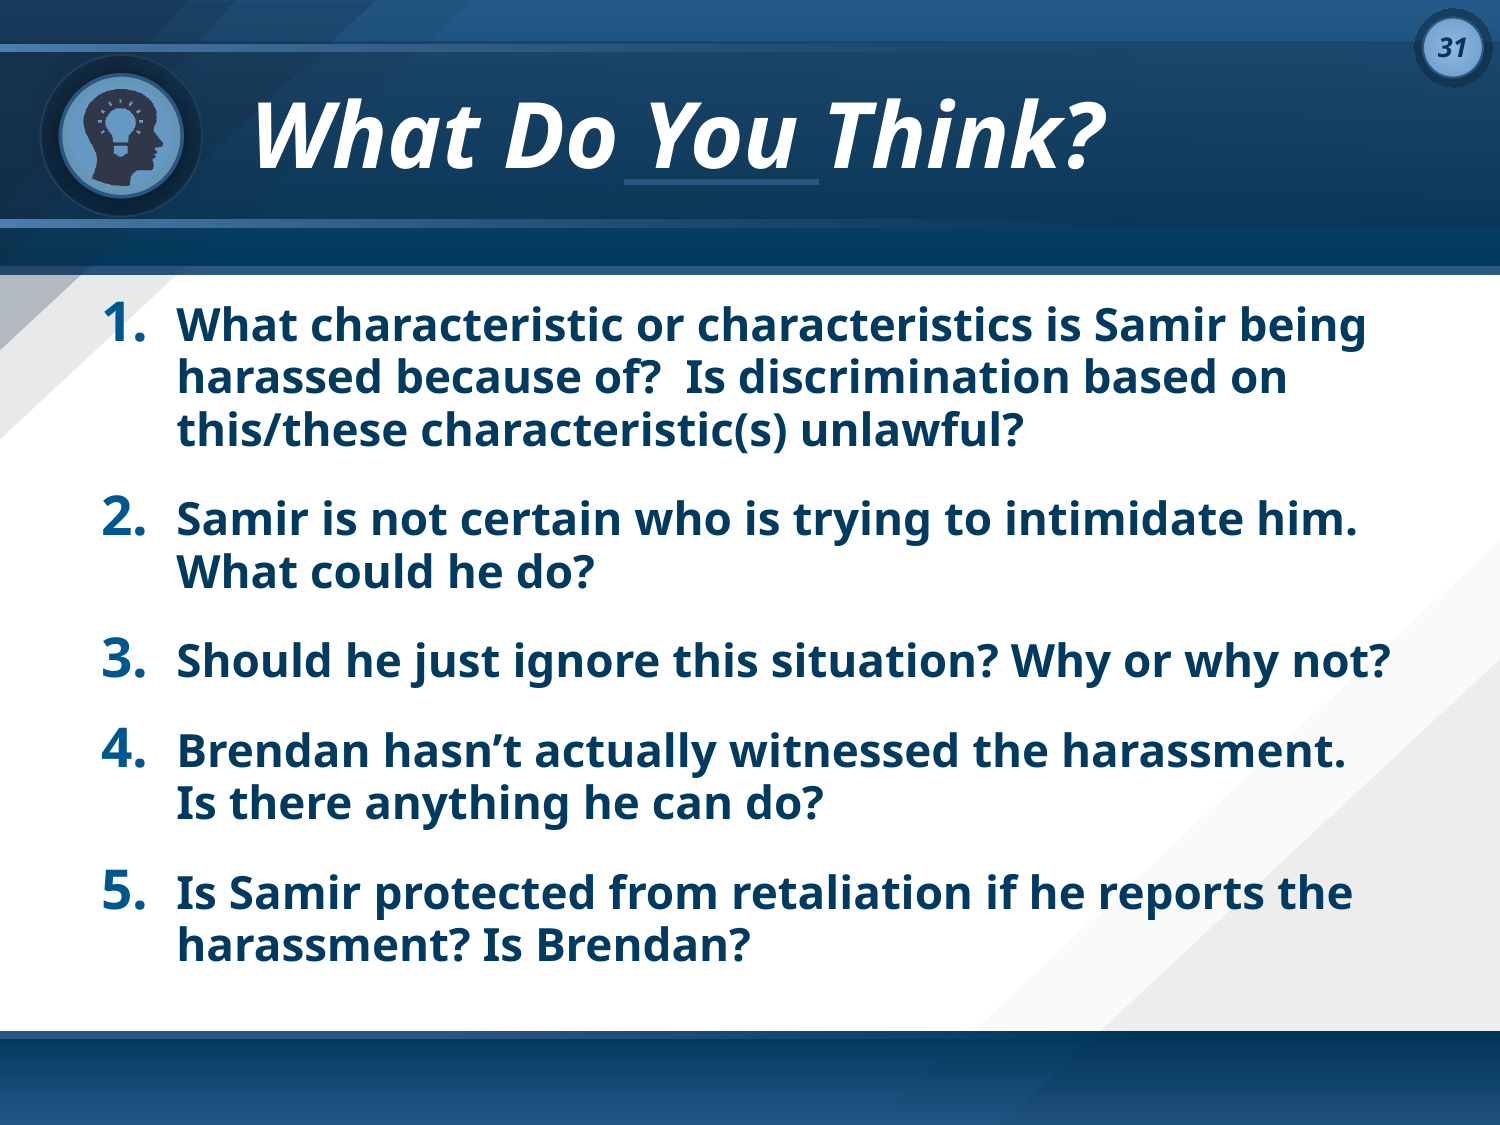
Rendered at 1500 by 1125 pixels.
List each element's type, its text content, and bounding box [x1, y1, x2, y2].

list What characteristic or characteristics is Samir being harassed because of? Is discrimination based on this/these characteristic(s) unlawful? Samir is not certain who is trying to intimidate him. What could he do? Should he just ignore this situation? Why or why not? Brendan hasn’t actually witnessed the harassment. Is there anything he can do? Is Samir protected from retaliation if he reports the harassment? Is Brendan? [86, 292, 1414, 998]
